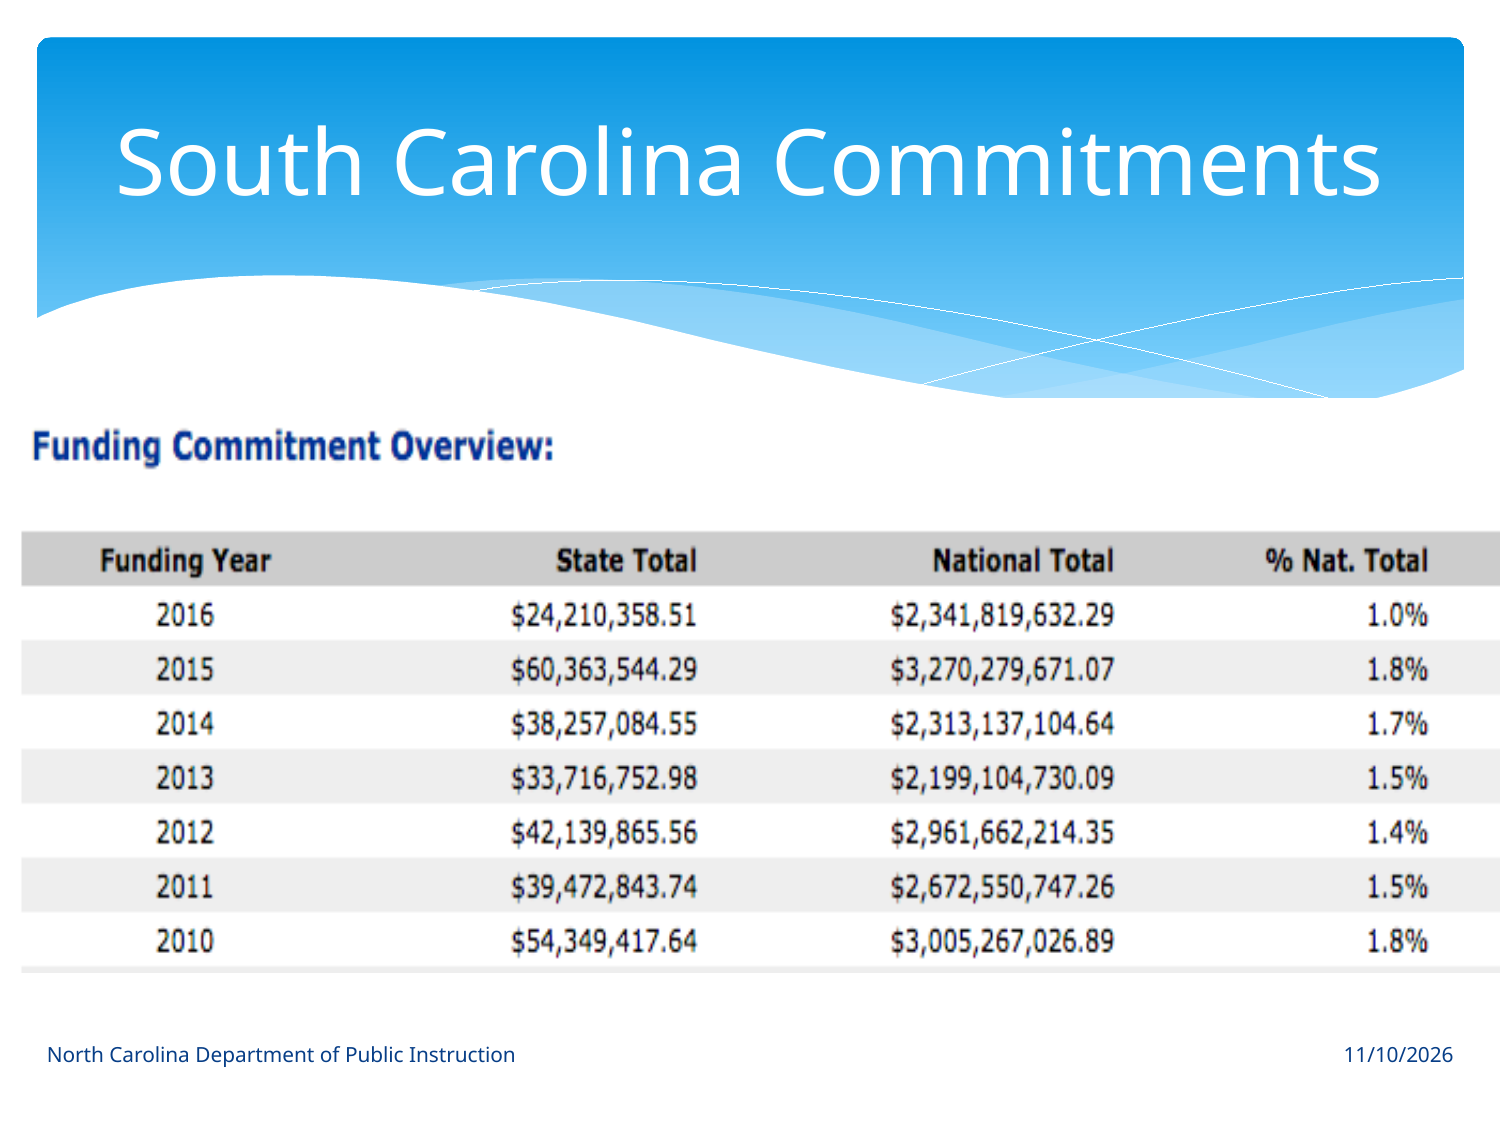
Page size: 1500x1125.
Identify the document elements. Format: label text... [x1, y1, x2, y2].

title South Carolina Commitments [75, 55, 1425, 218]
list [4, 219, 1500, 1125]
